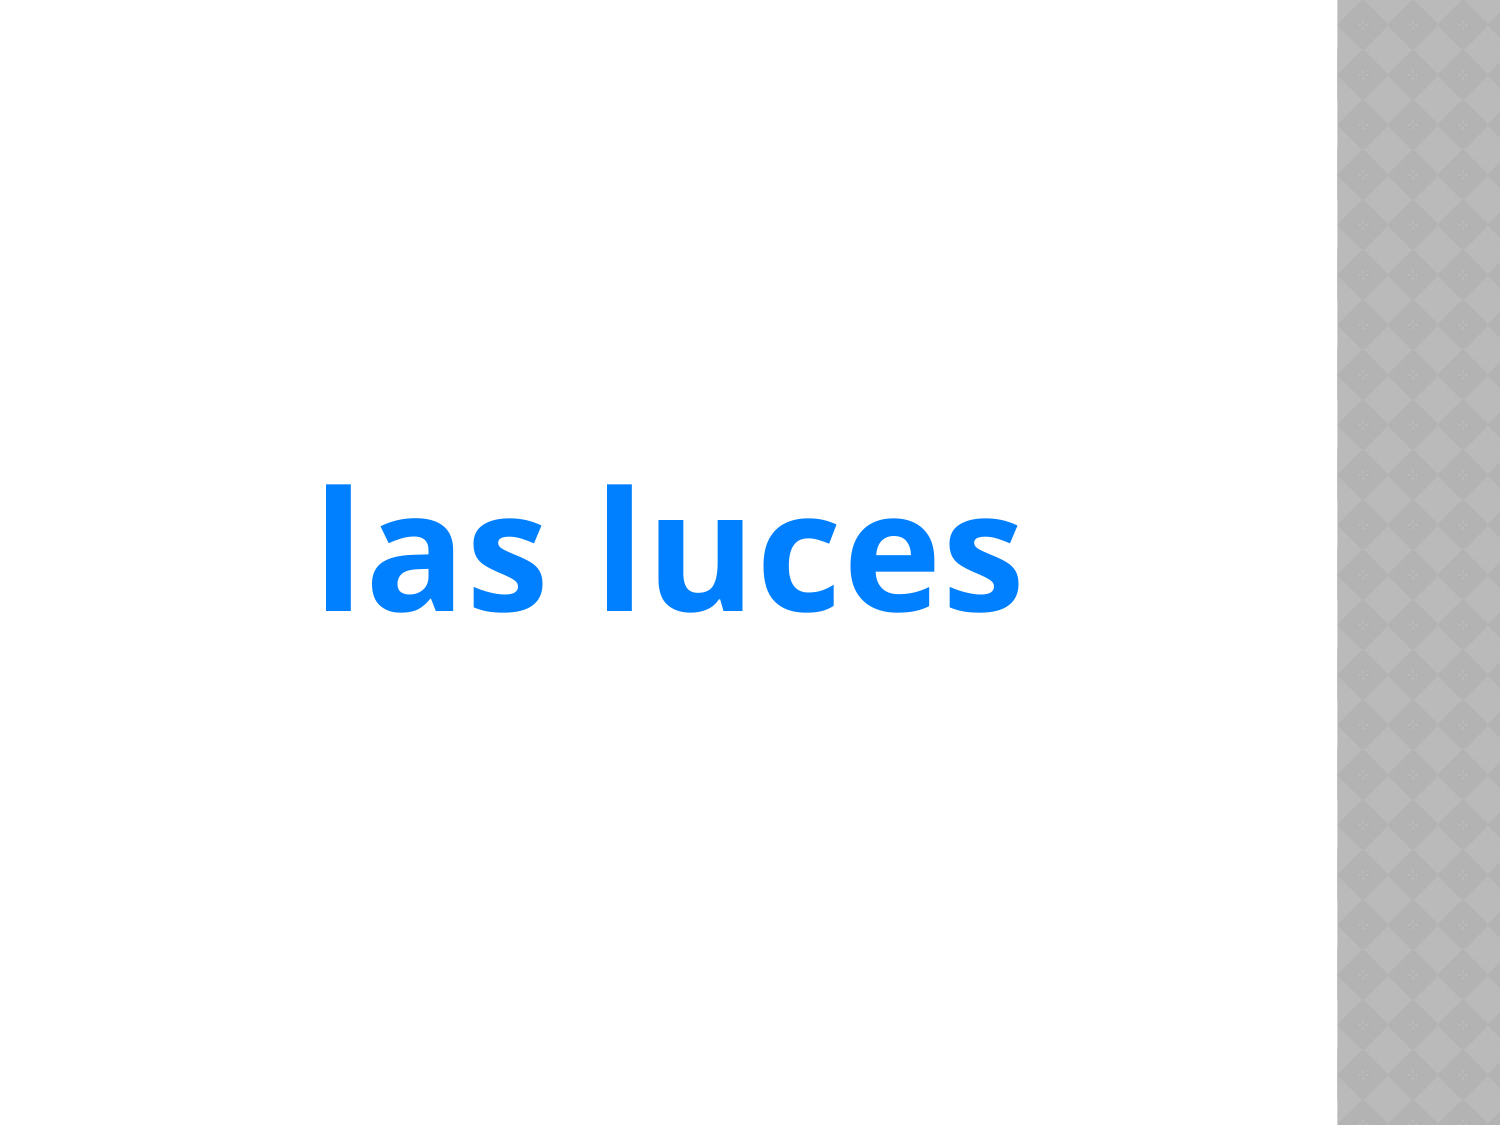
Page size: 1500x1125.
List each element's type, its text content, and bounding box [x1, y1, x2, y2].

text_box las luces [298, 437, 1131, 653]
